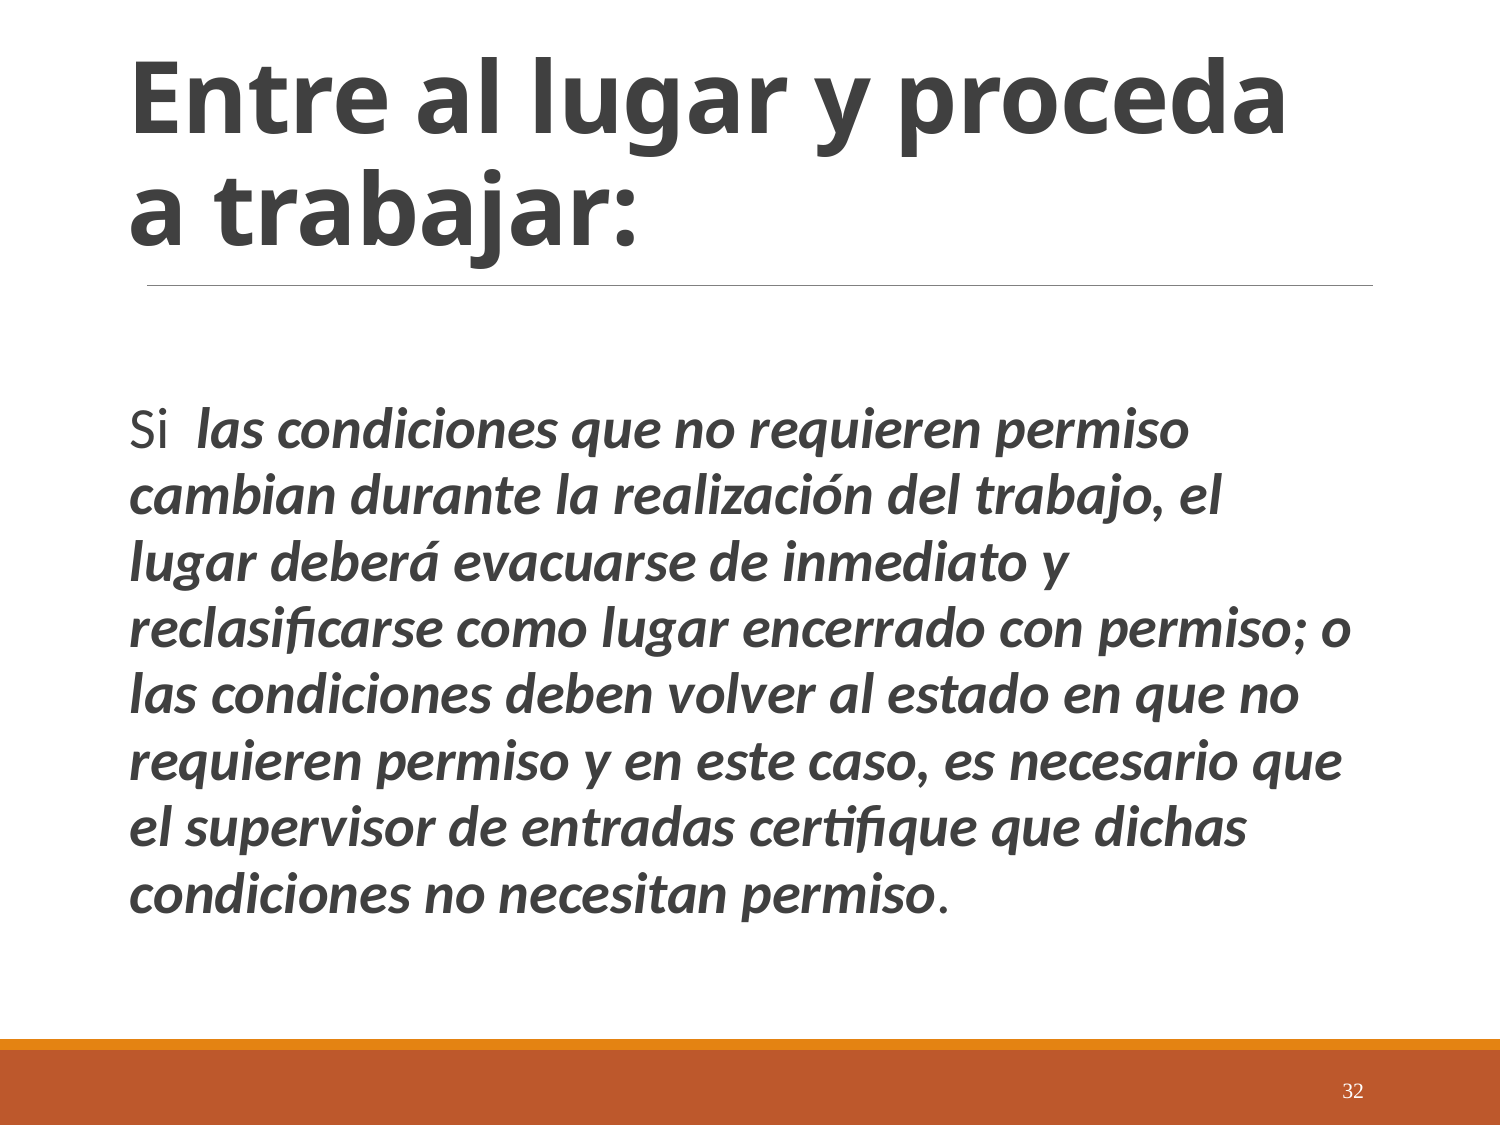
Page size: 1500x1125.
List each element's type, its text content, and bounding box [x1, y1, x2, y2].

list Si las condiciones que no requieren permiso cambian durante la realización del trabajo, el lugar deberá evacuarse de inmediato y reclasificarse como lugar encerrado con permiso; o las condiciones deben volver al estado en que no requieren permiso y en este caso, es necesario que el supervisor de entradas certifique que dichas condiciones no necesitan permiso. [99, 387, 1375, 1025]
slide_number 32 [1217, 1059, 1380, 1120]
title Entre al lugar y proceda a trabajar: [112, 24, 1388, 275]
